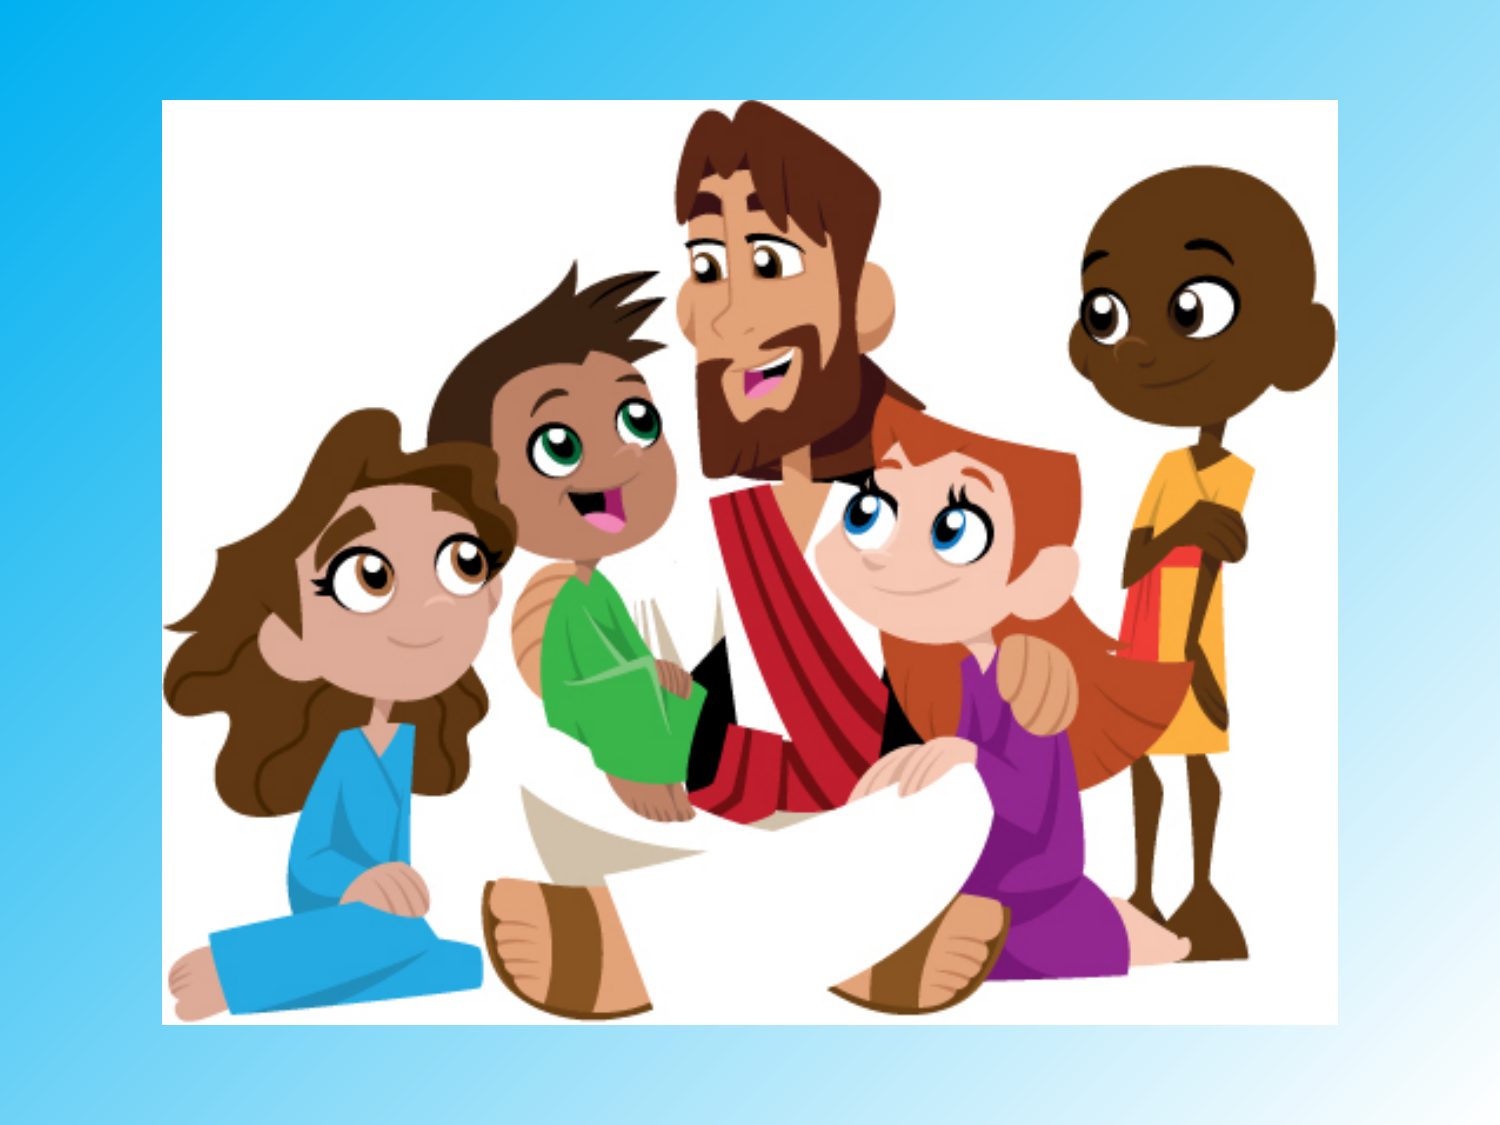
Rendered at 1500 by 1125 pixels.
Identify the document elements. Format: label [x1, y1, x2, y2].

picture [162, 100, 1338, 1025]
